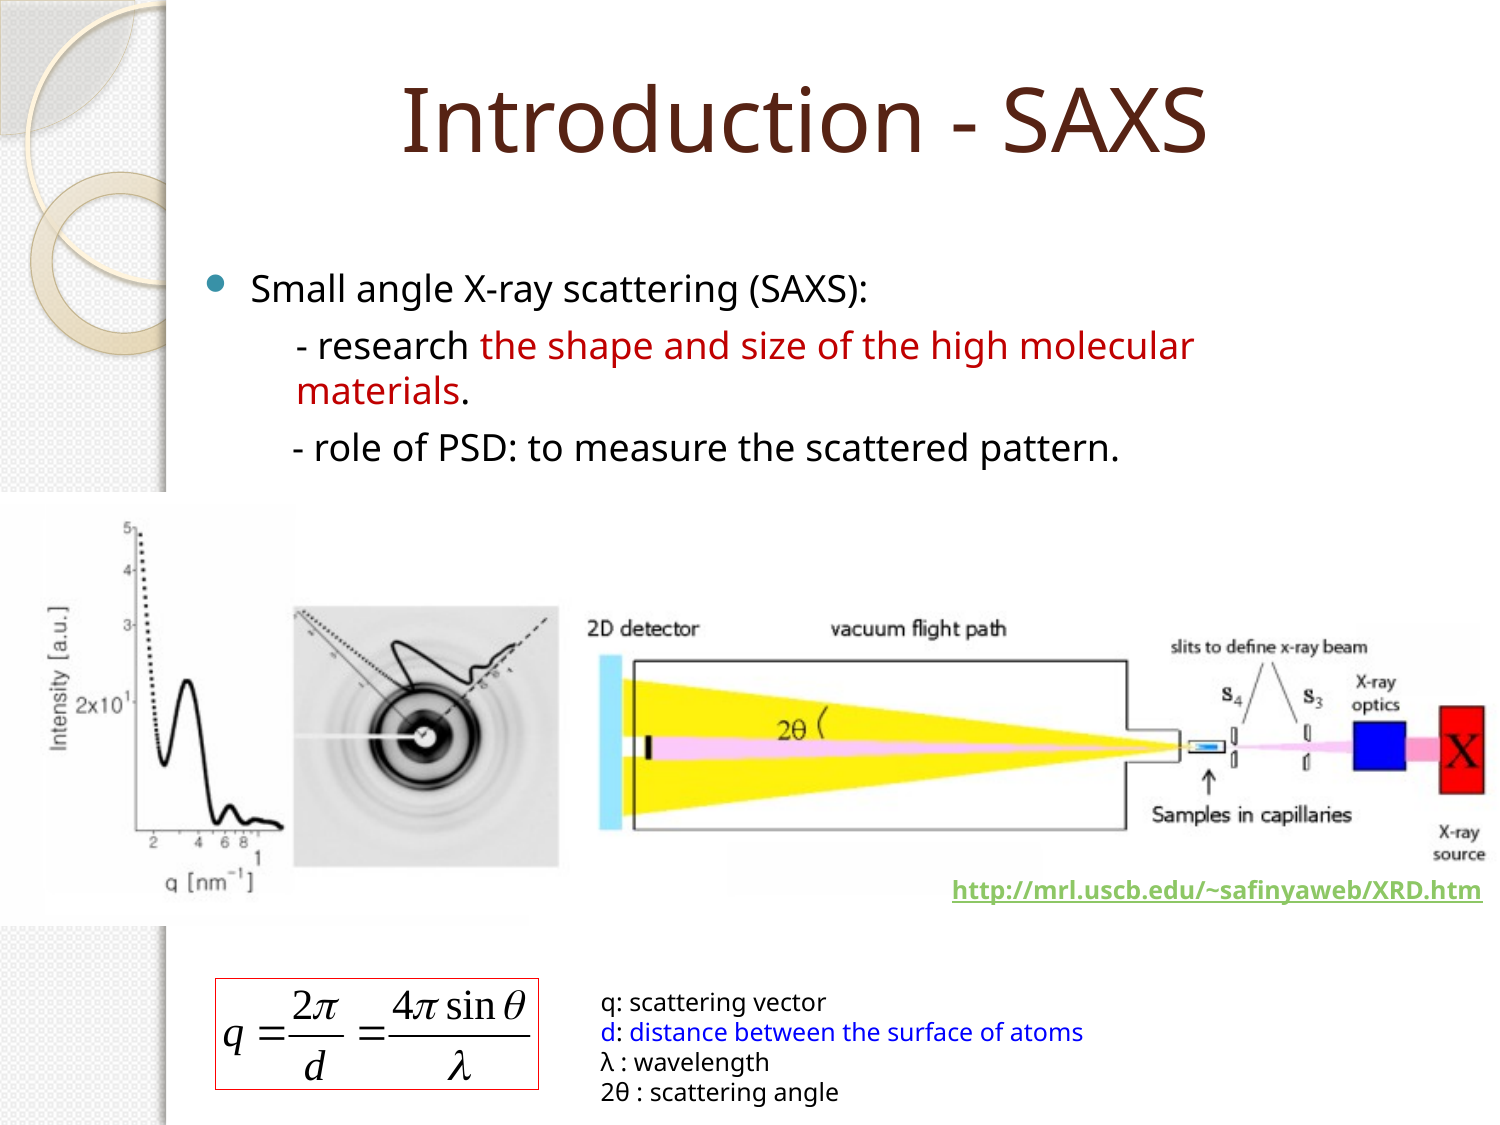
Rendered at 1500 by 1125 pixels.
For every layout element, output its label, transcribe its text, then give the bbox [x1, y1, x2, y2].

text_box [215, 978, 540, 1091]
title Introduction - SAXS [187, 23, 1425, 211]
picture [0, 491, 1500, 926]
list Small angle X-ray scattering (SAXS): - research the shape and size of the high molecular materials. - role of PSD: to measure the scattered pattern. [175, 257, 1365, 458]
text_box q: scattering vector d: distance between the surface of atoms λ : wavelength 2θ : scattering angle [585, 979, 1137, 1114]
